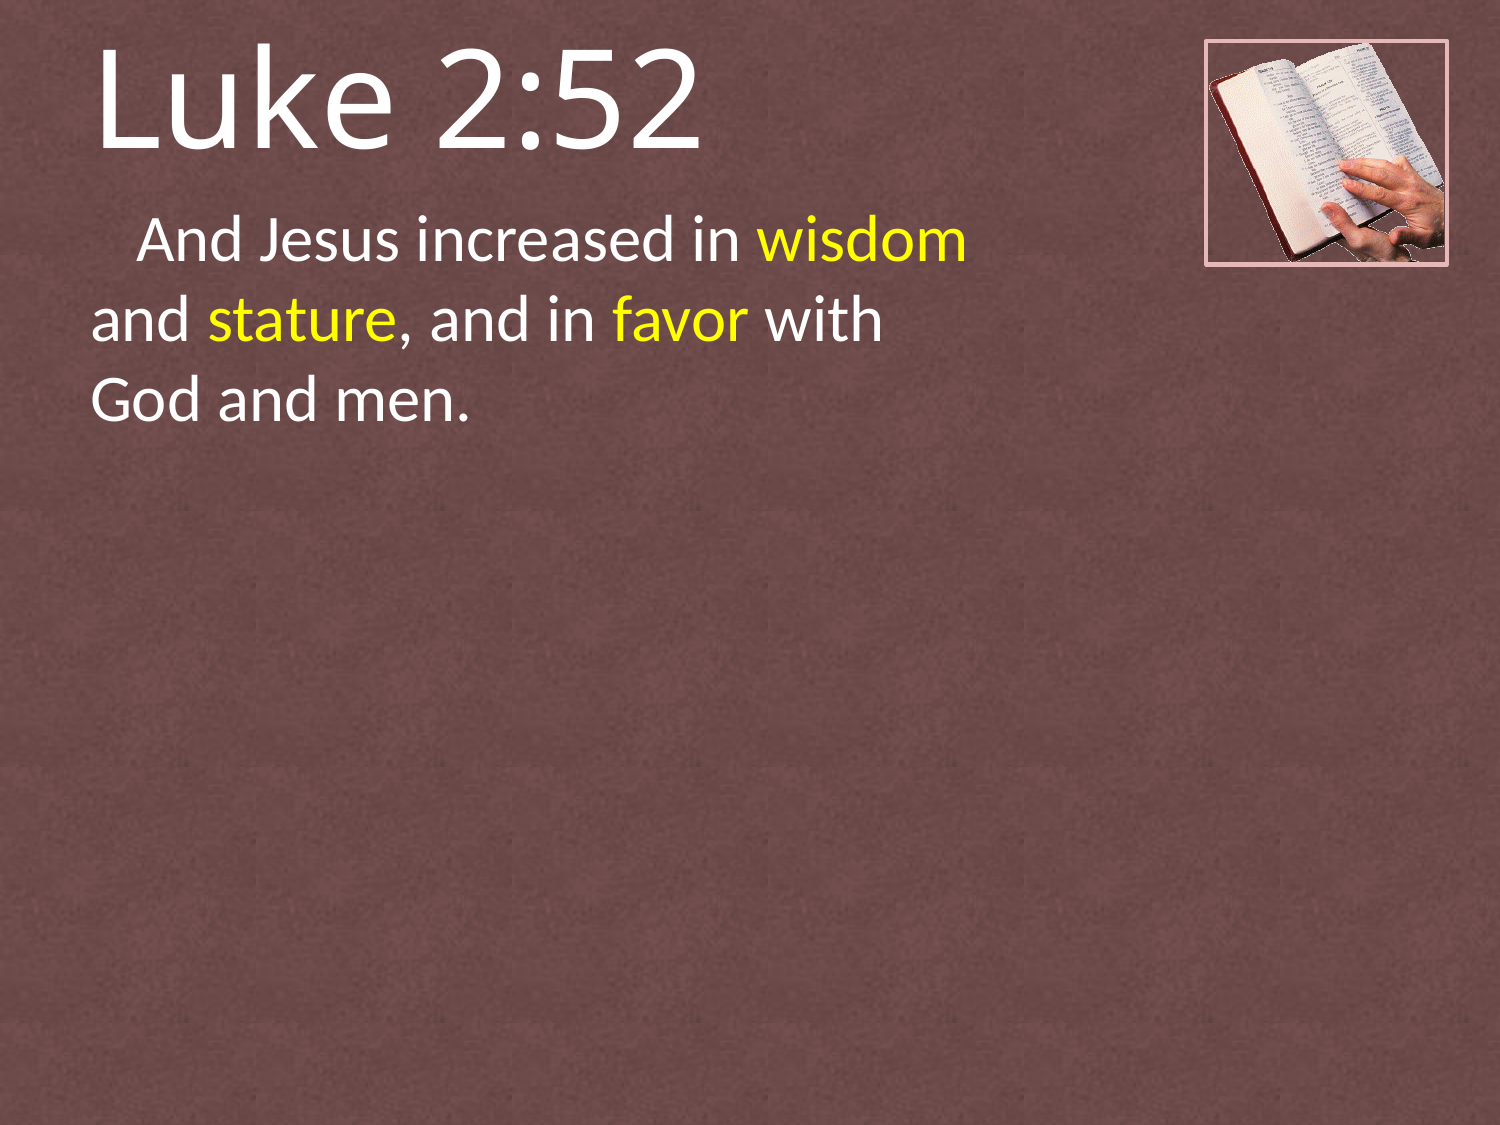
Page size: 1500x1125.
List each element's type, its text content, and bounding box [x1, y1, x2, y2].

picture [1208, 42, 1445, 263]
title Luke 2:52 [75, 12, 1425, 175]
list And Jesus increased in wisdom and stature, and in favor with God and men. [75, 187, 1425, 1050]
